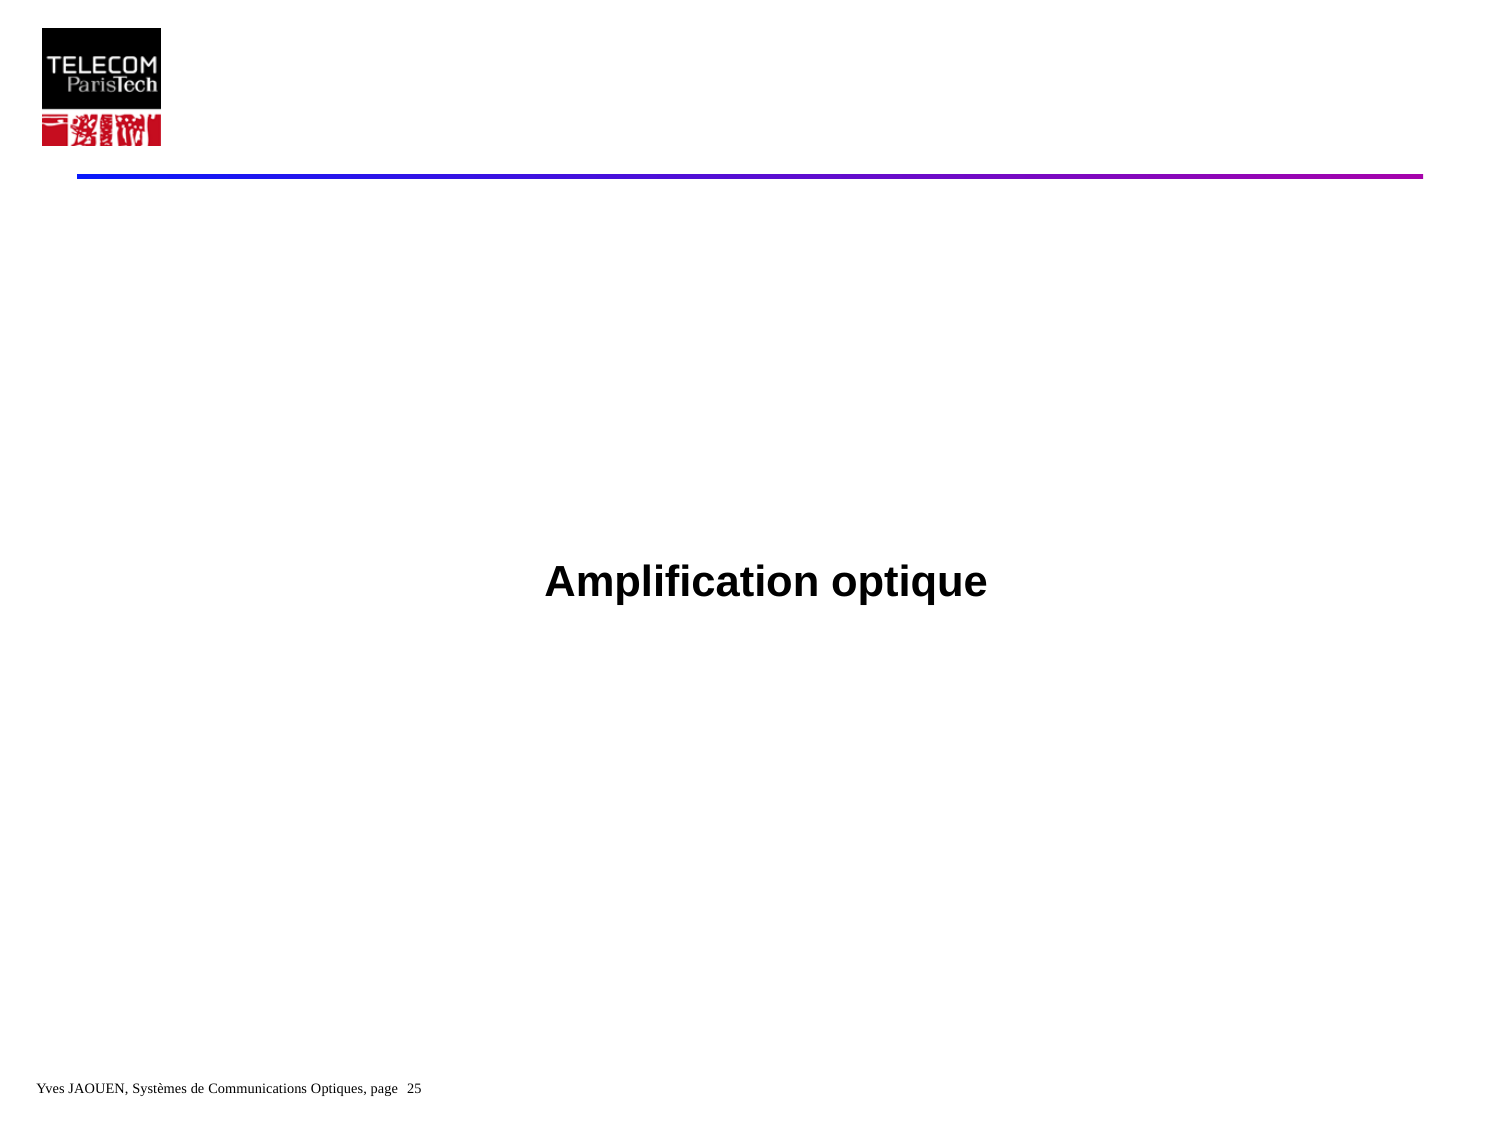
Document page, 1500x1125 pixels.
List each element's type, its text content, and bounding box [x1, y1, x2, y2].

picture [42, 28, 161, 146]
text_box Amplification optique [97, 432, 1436, 745]
